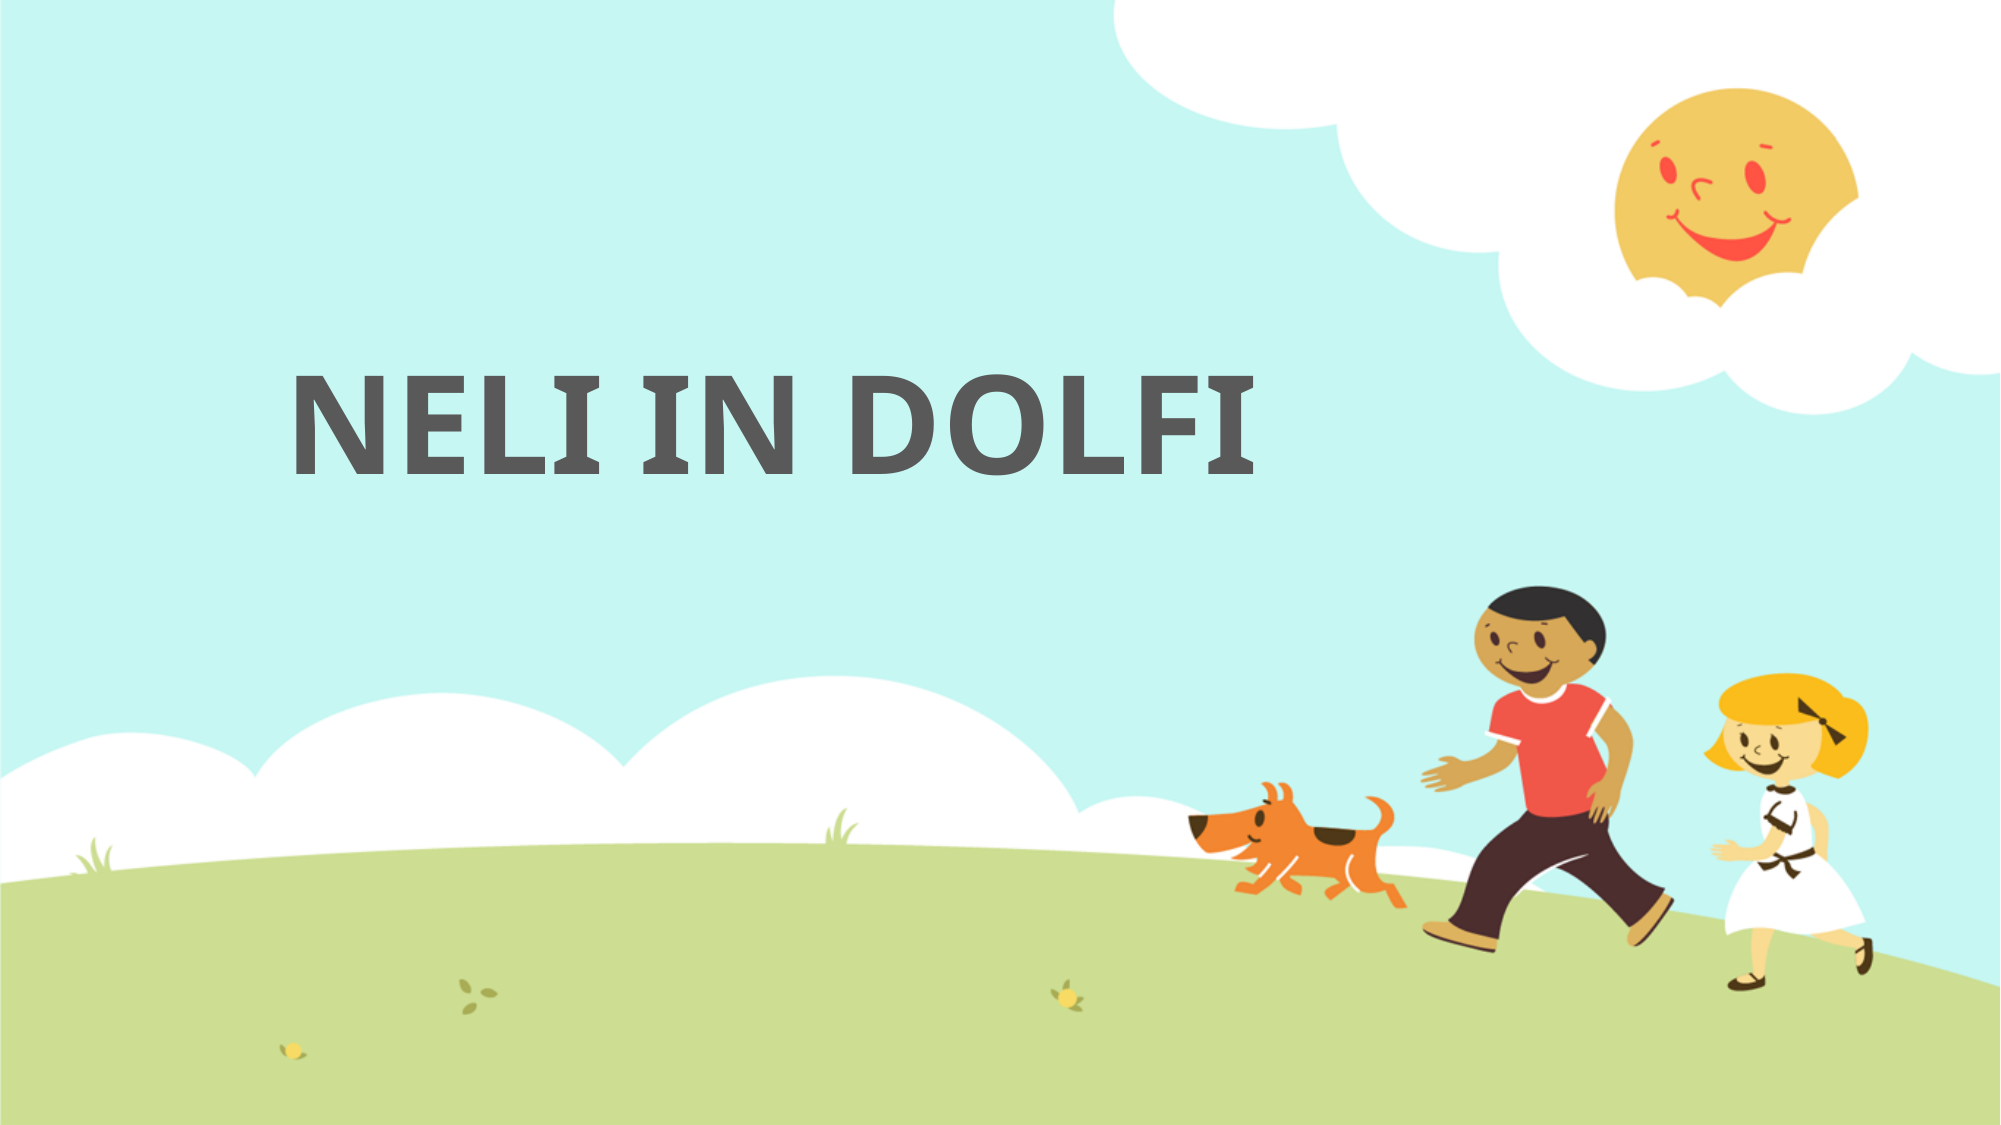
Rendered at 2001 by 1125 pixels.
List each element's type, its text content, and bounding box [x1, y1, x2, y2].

title NELI IN DOLFI [174, 50, 1369, 509]
picture [0, 0, 2001, 1125]
